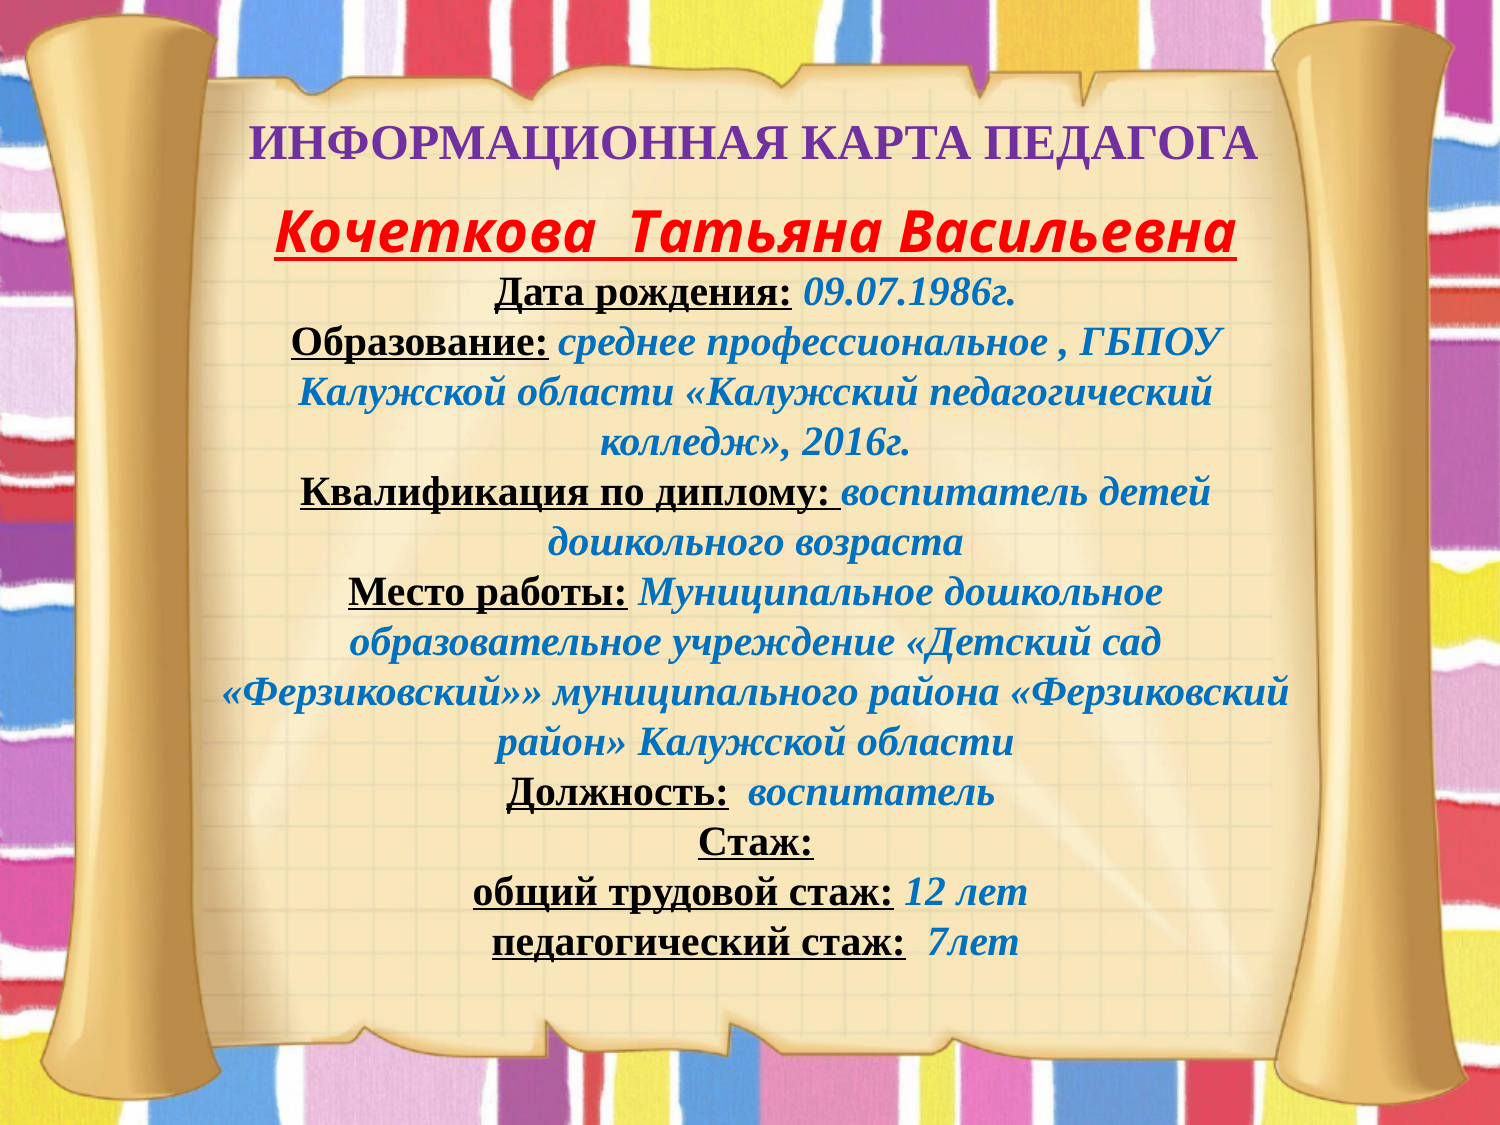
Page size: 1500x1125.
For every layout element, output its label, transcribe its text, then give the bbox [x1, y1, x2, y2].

picture [0, 0, 1500, 1125]
text_box Кочеткова Татьяна Васильевна Дата рождения: 09.07.1986г. Образование: среднее профессиональное , ГБПОУ Калужской области «Калужский педагогический колледж», 2016г. Квалификация по диплому: воспитатель детей дошкольного возраста Место работы: Муниципальное дошкольное образовательное учреждение «Детский сад «Ферзиковский»» муниципального района «Ферзиковский район» Калужской области Должность: воспитатель Стаж: общий трудовой стаж: 12 лет педагогический стаж: 7лет [182, 66, 1329, 972]
text_box Информационная карта педагога [233, 101, 1274, 177]
